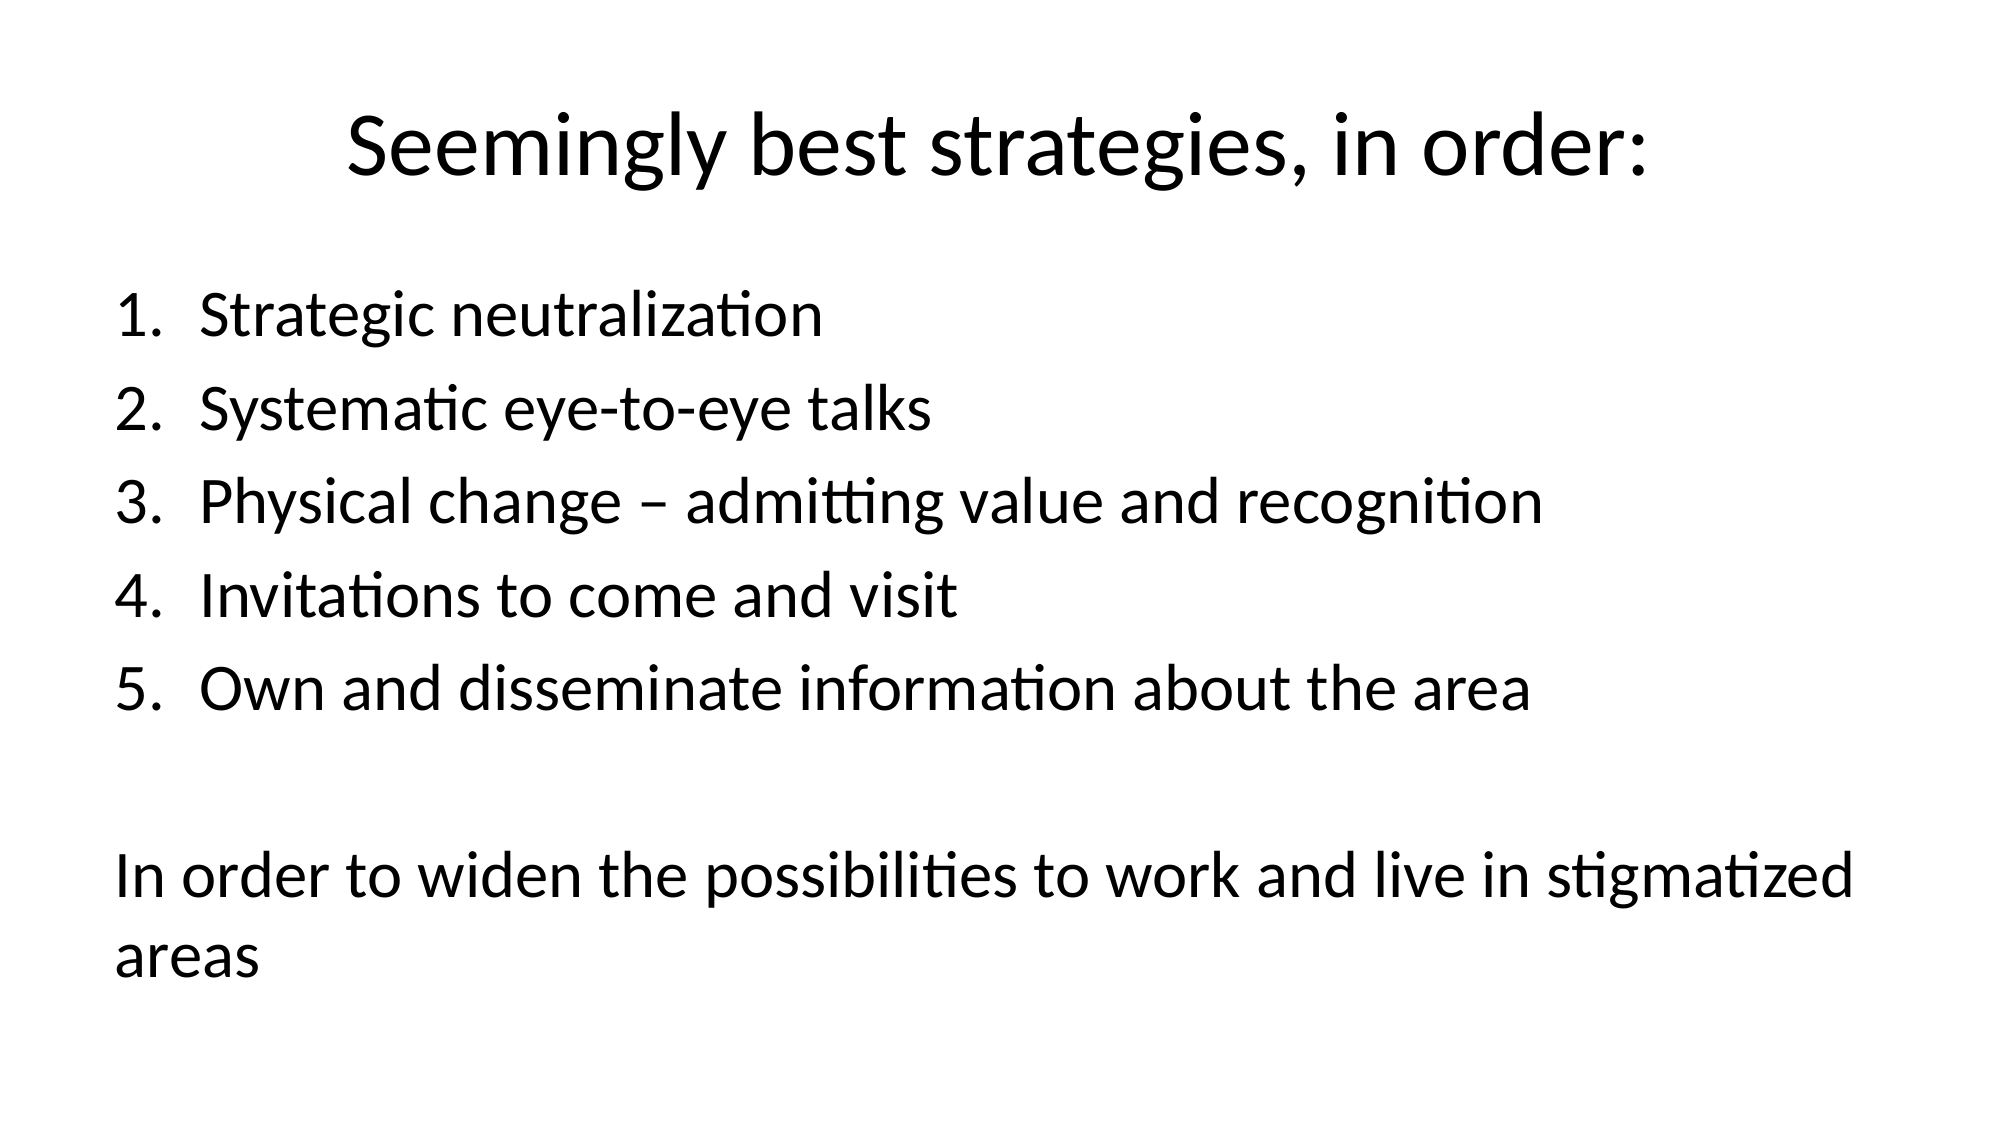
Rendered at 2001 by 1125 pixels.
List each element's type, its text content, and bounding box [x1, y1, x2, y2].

text_box [500, 370, 1500, 481]
list Strategic neutralization Systematic eye-to-eye talks Physical change – admitting value and recognition Invitations to come and visit Own and disseminate information about the area In order to widen the possibilities to work and live in stigmatized areas [99, 262, 1900, 1005]
title Seemingly best strategies, in order: [99, 45, 1900, 233]
